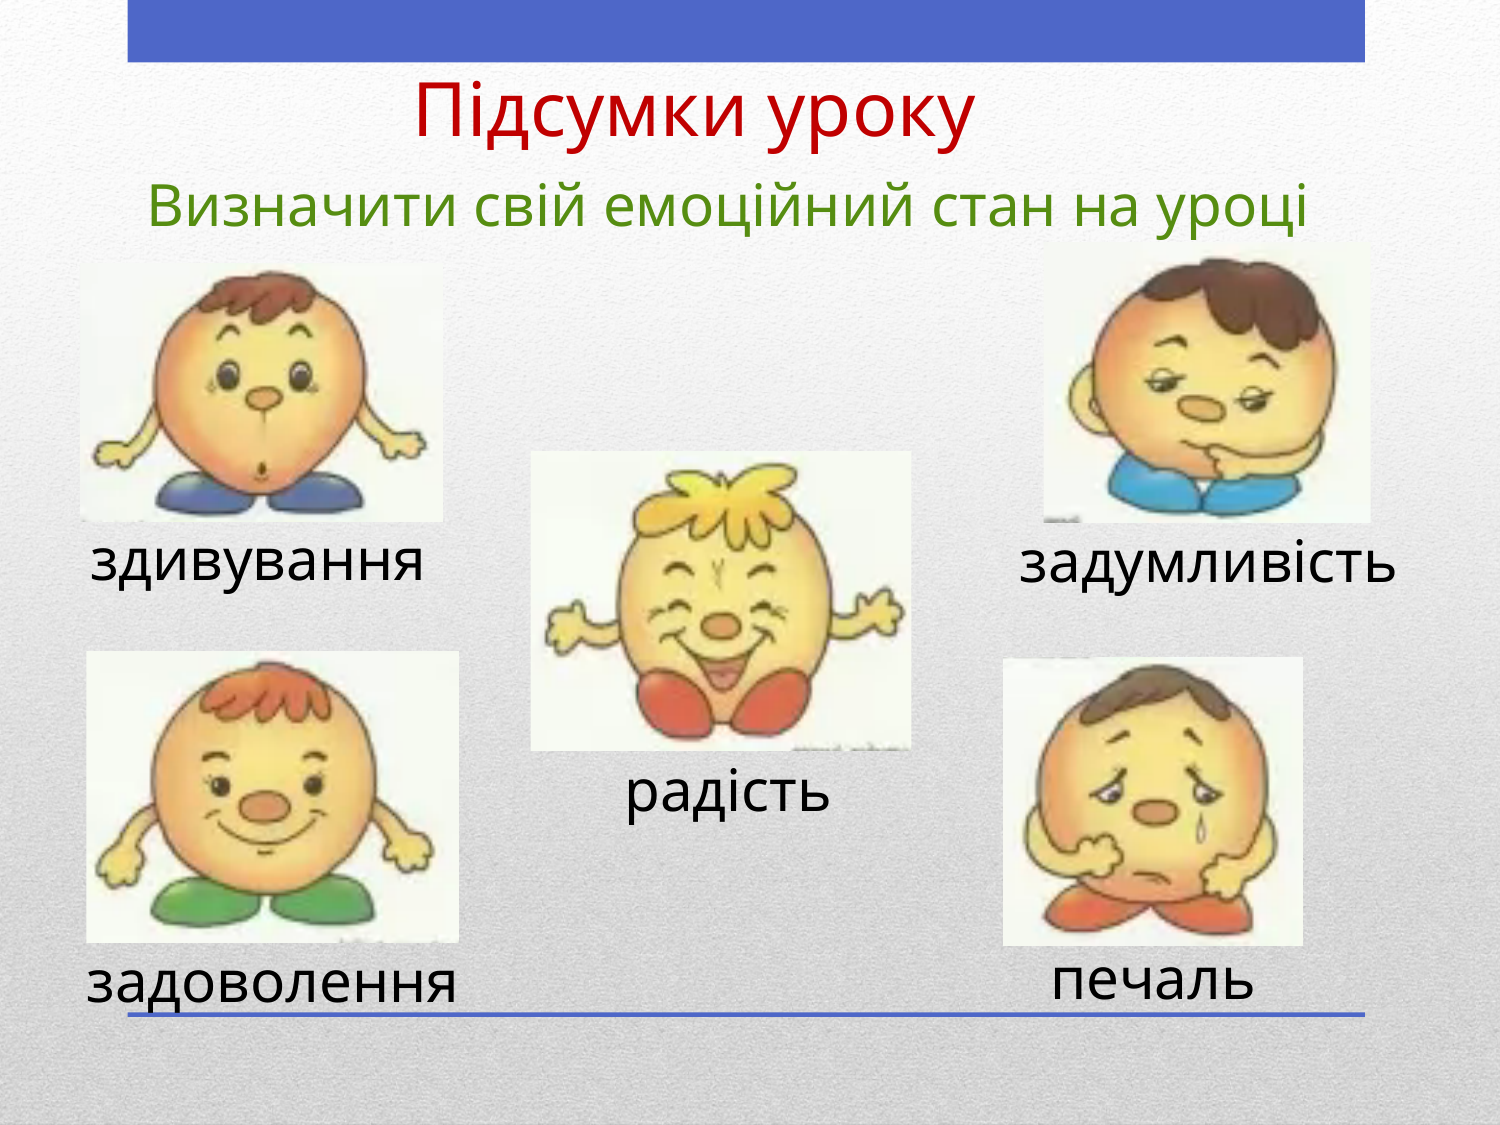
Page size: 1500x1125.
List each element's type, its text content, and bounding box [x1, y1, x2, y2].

text_box задоволення [71, 936, 474, 1022]
text_box Підсумки уроку [398, 54, 991, 160]
text_box здивування [75, 529, 441, 600]
text_box радість [609, 763, 847, 831]
picture [1042, 241, 1372, 523]
text_box печаль [1035, 956, 1271, 1019]
picture [529, 450, 913, 752]
picture [1002, 656, 1304, 946]
picture [85, 650, 460, 944]
text_box задумливість [1005, 517, 1413, 602]
text_box Визначити свій емоційний стан на уроці [132, 160, 1325, 245]
picture [79, 263, 444, 523]
